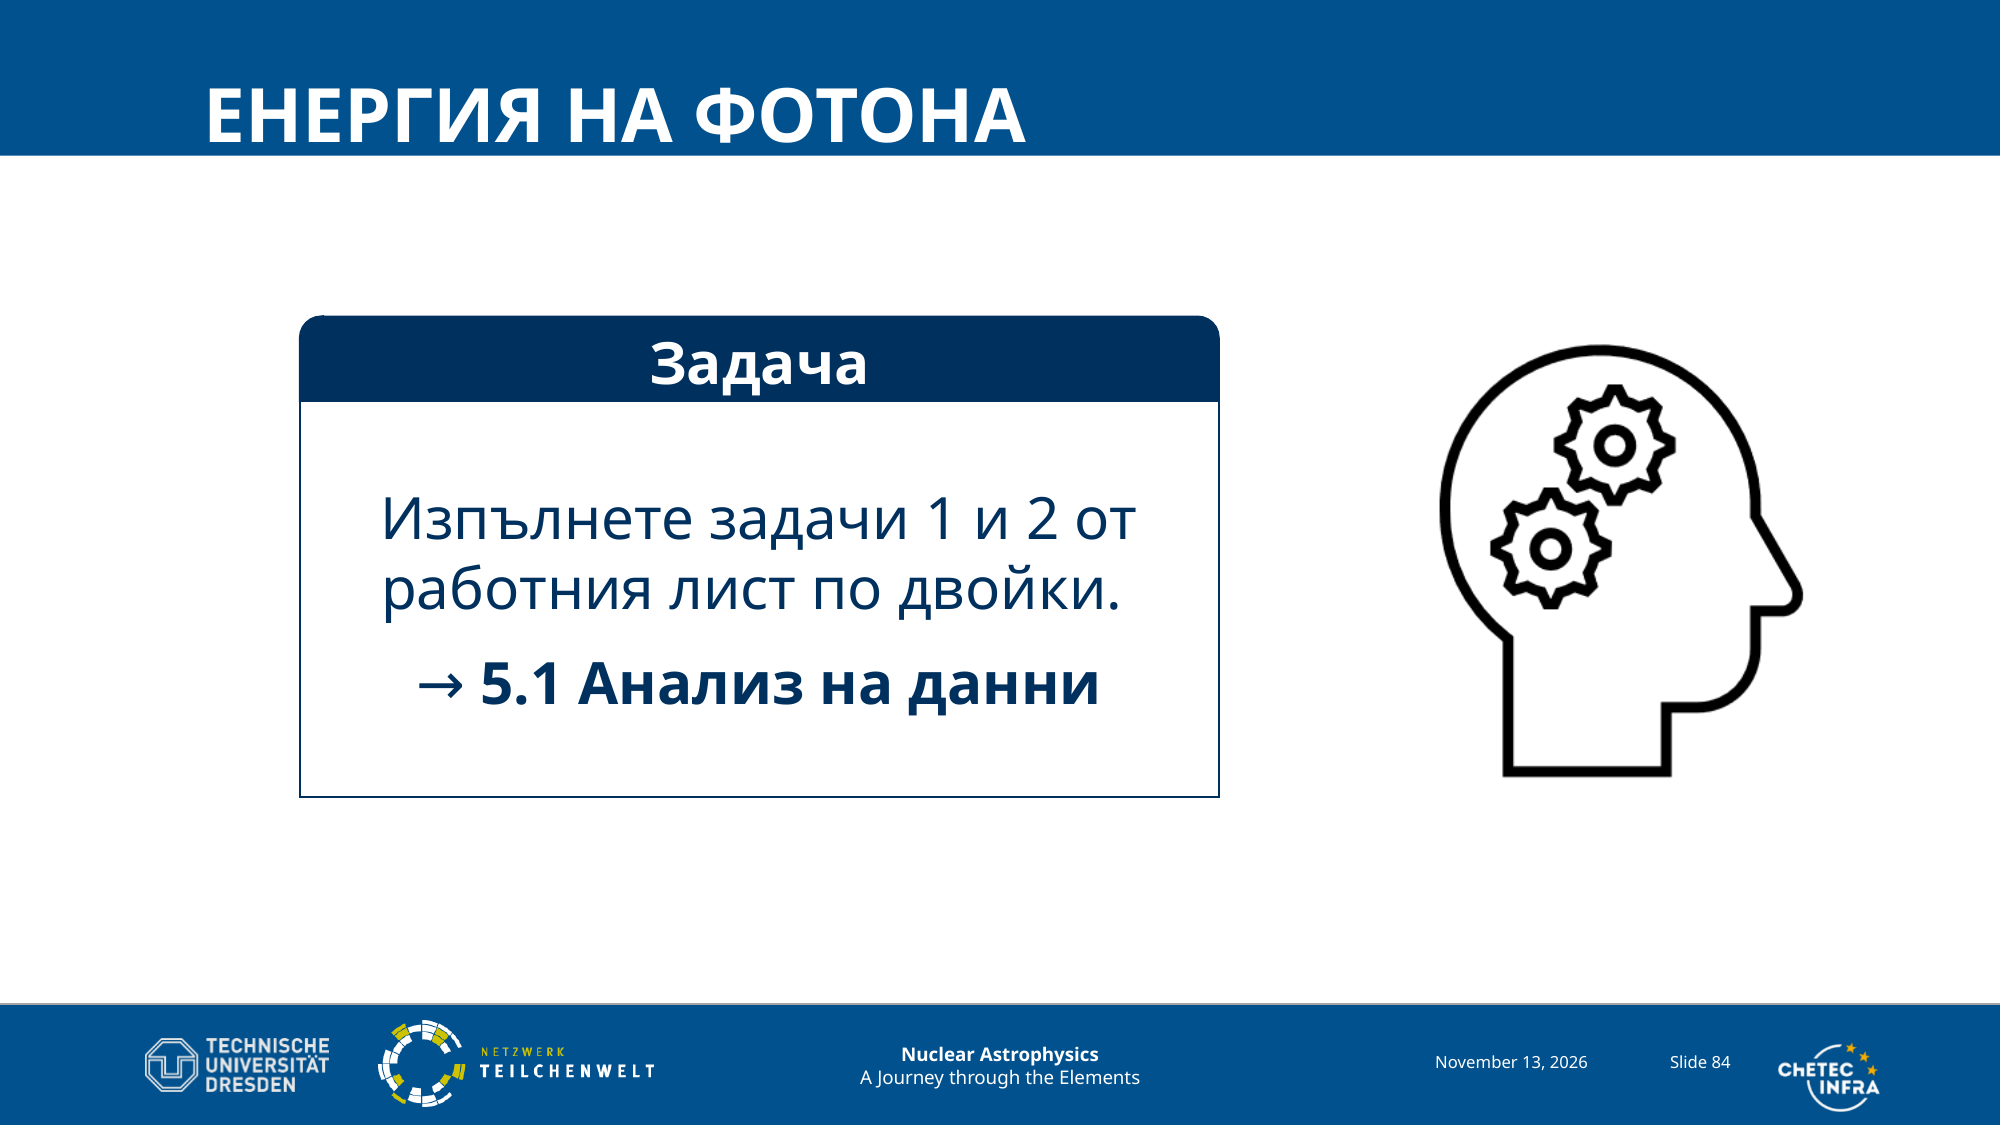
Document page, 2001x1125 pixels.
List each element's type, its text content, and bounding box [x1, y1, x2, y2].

picture [1364, 315, 1878, 829]
title Енергия на фотона [203, 56, 1880, 169]
picture [1778, 1033, 1880, 1121]
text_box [299, 316, 1219, 797]
picture [378, 1020, 654, 1107]
